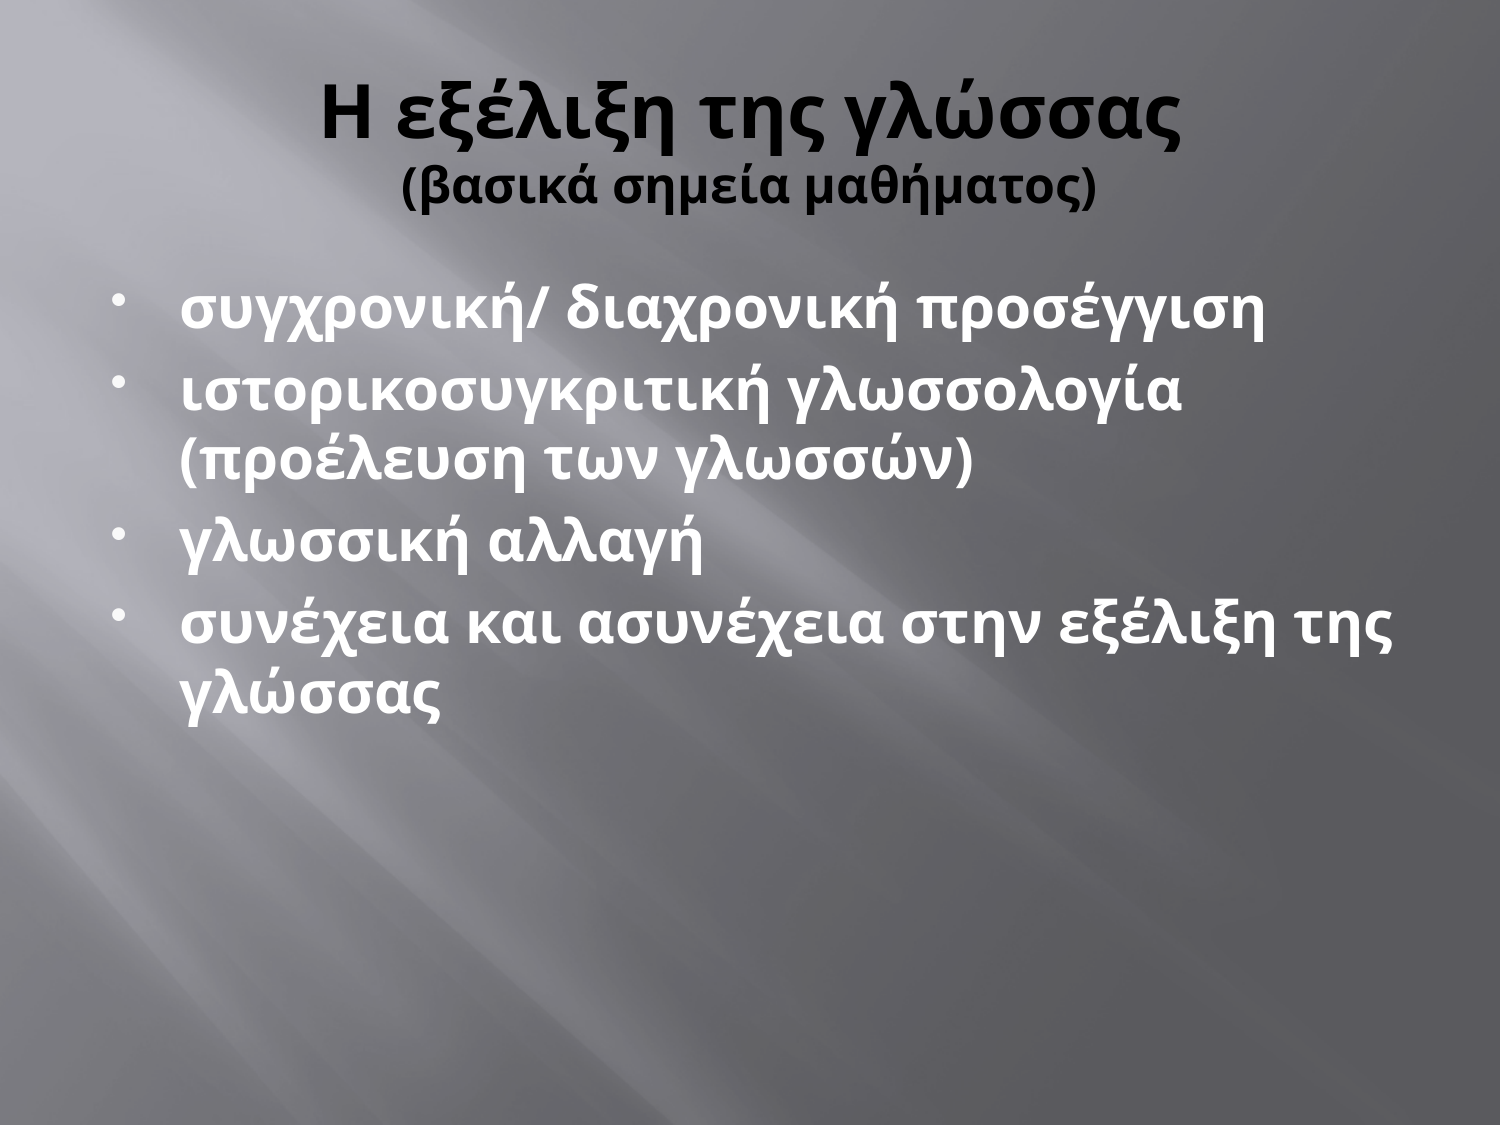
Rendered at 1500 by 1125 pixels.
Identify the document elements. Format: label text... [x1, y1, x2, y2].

list συγχρονική/ διαχρονική προσέγγιση ιστορικοσυγκριτική γλωσσολογία (προέλευση των γλωσσών) γλωσσική αλλαγή συνέχεια και ασυνέχεια στην εξέλιξη της γλώσσας [75, 262, 1425, 1035]
title Η εξέλιξη της γλώσσας (βασικά σημεία μαθήματος) [75, 45, 1425, 233]
